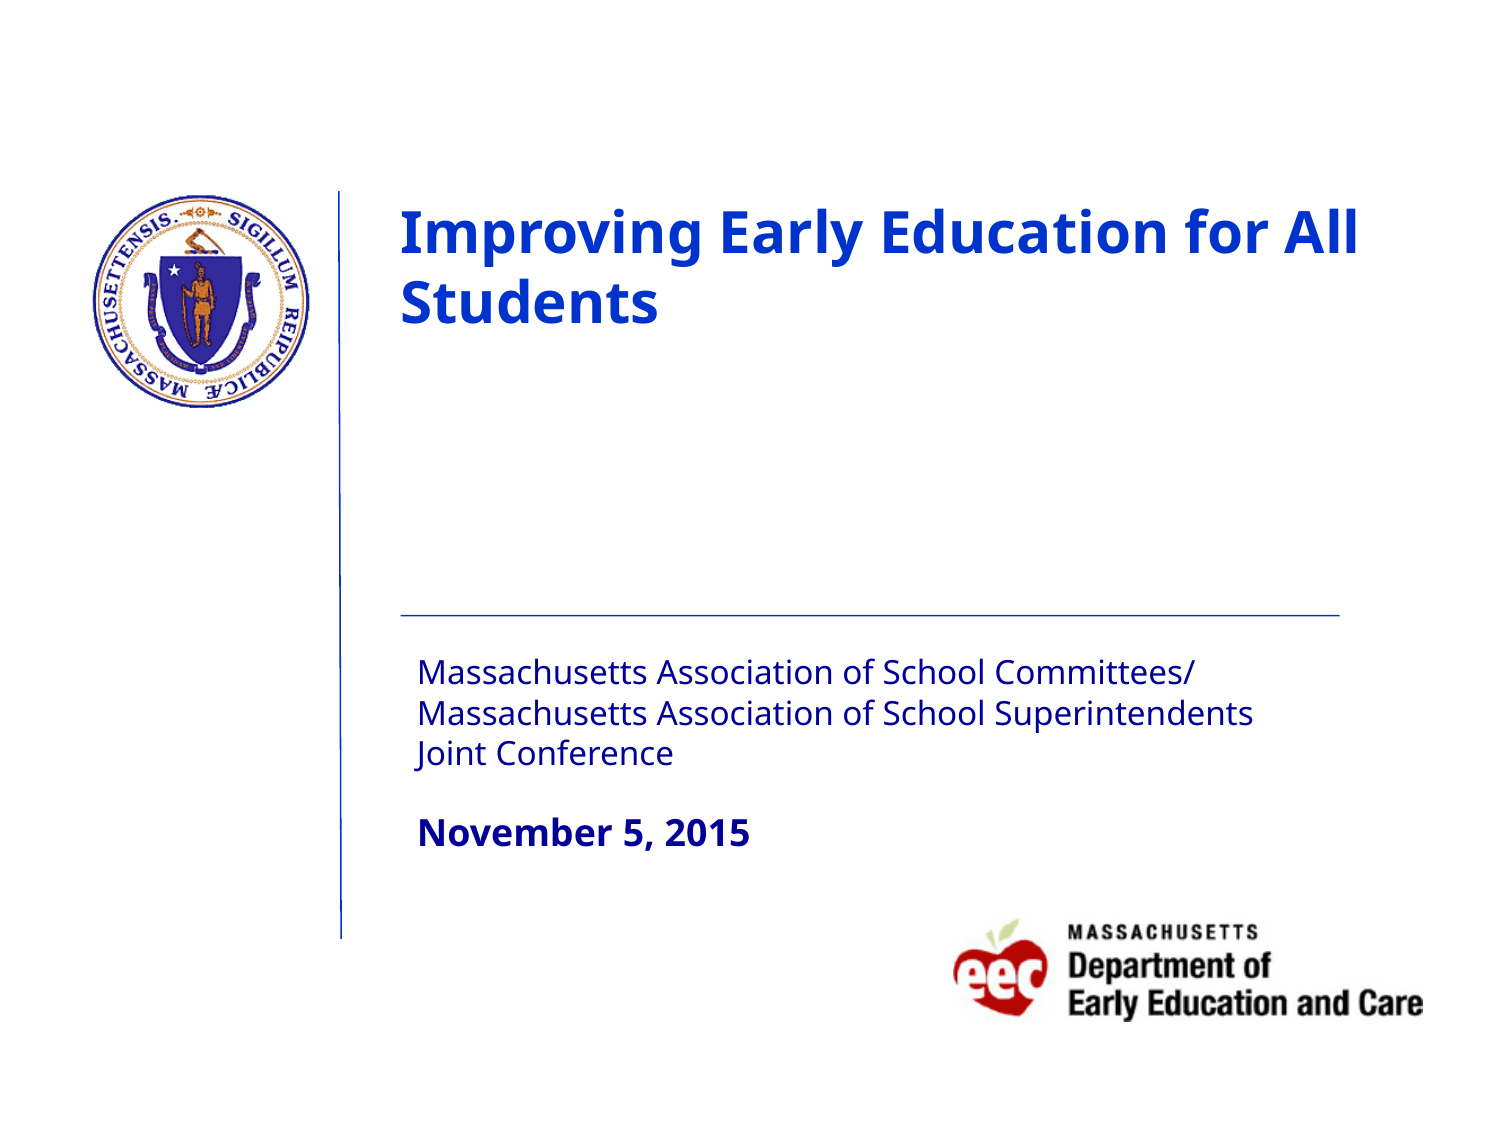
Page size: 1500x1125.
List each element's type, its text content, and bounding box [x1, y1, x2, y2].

list Massachusetts Association of School Committees/ Massachusetts Association of School Superintendents Joint Conference November 5, 2015 [401, 644, 1340, 718]
picture [953, 917, 1423, 1022]
title Improving Early Education for All Students [385, 187, 1451, 591]
picture [78, 184, 322, 417]
